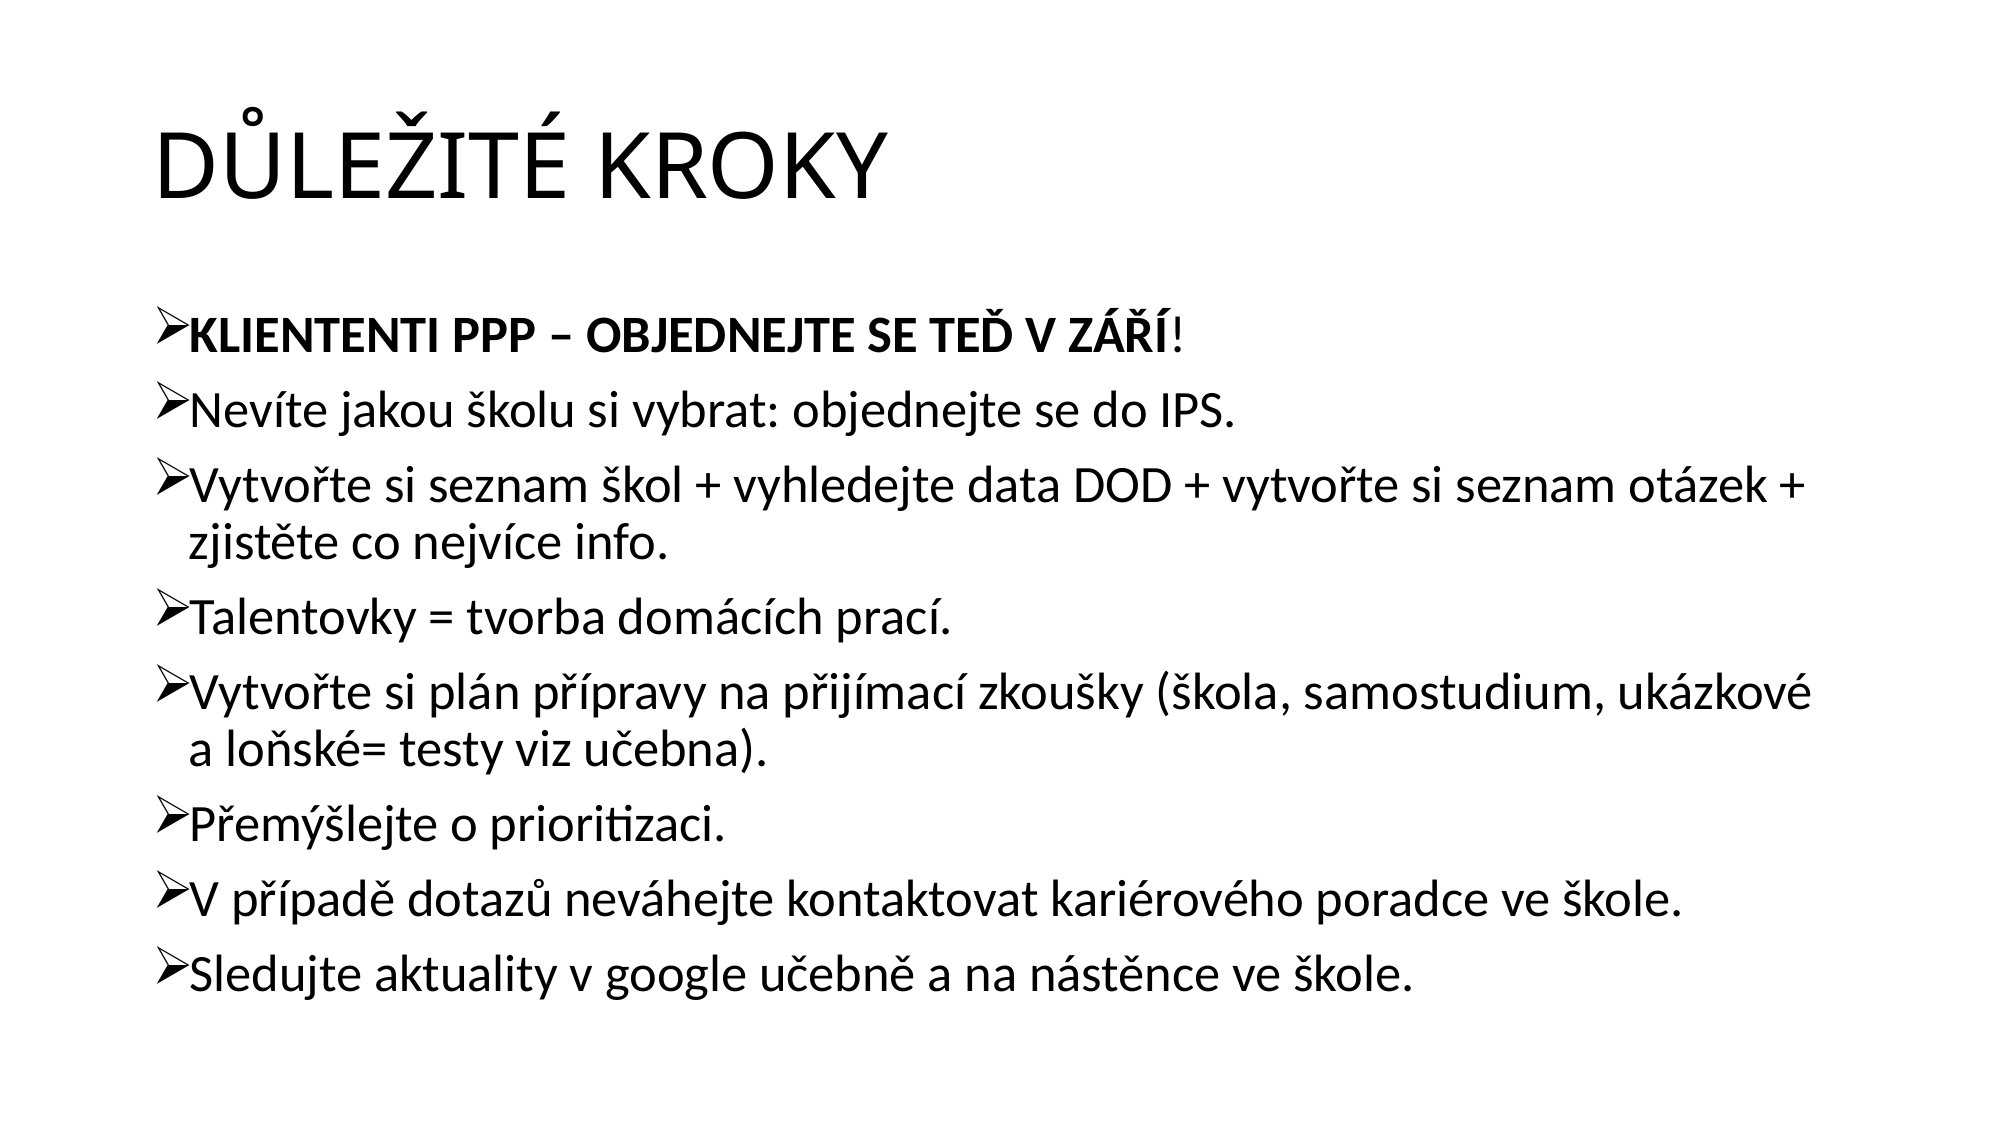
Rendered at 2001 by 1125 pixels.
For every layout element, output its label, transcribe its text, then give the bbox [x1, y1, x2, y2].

title DŮLEŽITÉ KROKY [137, 59, 1863, 278]
list KLIENTENTI PPP – OBJEDNEJTE SE TEĎ V ZÁŘÍ! Nevíte jakou školu si vybrat: objednejte se do IPS. Vytvořte si seznam škol + vyhledejte data DOD + vytvořte si seznam otázek + zjistěte co nejvíce info. Talentovky = tvorba domácích prací. Vytvořte si plán přípravy na přijímací zkoušky (škola, samostudium, ukázkové a loňské= testy viz učebna). Přemýšlejte o prioritizaci. V případě dotazů neváhejte kontaktovat kariérového poradce ve škole. Sledujte aktuality v google učebně a na nástěnce ve škole. [137, 299, 1863, 1014]
